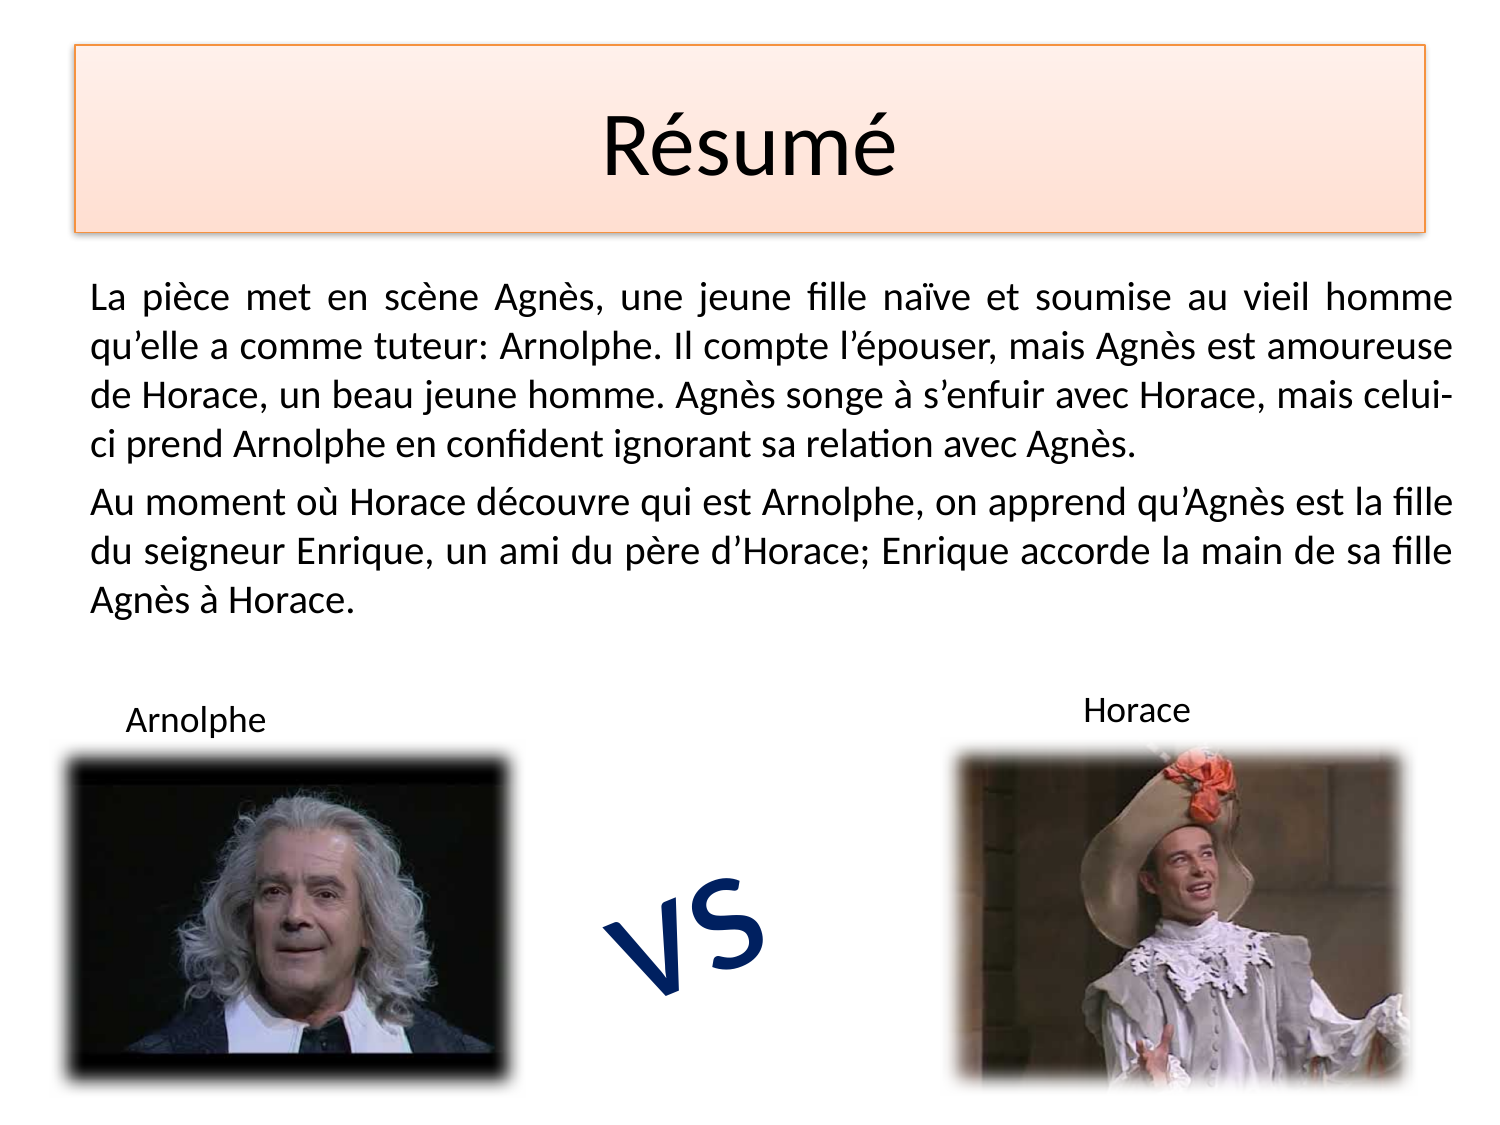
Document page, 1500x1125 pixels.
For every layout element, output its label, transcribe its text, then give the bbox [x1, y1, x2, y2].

list La pièce met en scène Agnès, une jeune fille naïve et soumise au vieil homme qu’elle a comme tuteur: Arnolphe. Il compte l’épouser, mais Agnès est amoureuse de Horace, un beau jeune homme. Agnès songe à s’enfuir avec Horace, mais celui-ci prend Arnolphe en confident ignorant sa relation avec Agnès. Au moment où Horace découvre qui est Arnolphe, on apprend qu’Agnès est la fille du seigneur Enrique, un ami du père d’Horace; Enrique accorde la main de sa fille Agnès à Horace. [75, 262, 1471, 678]
picture [940, 737, 1418, 1096]
text_box vs [531, 768, 808, 1067]
picture [48, 739, 526, 1098]
title Résumé [74, 44, 1426, 233]
text_box Arnolphe [110, 687, 419, 738]
text_box Horace [1068, 677, 1339, 736]
